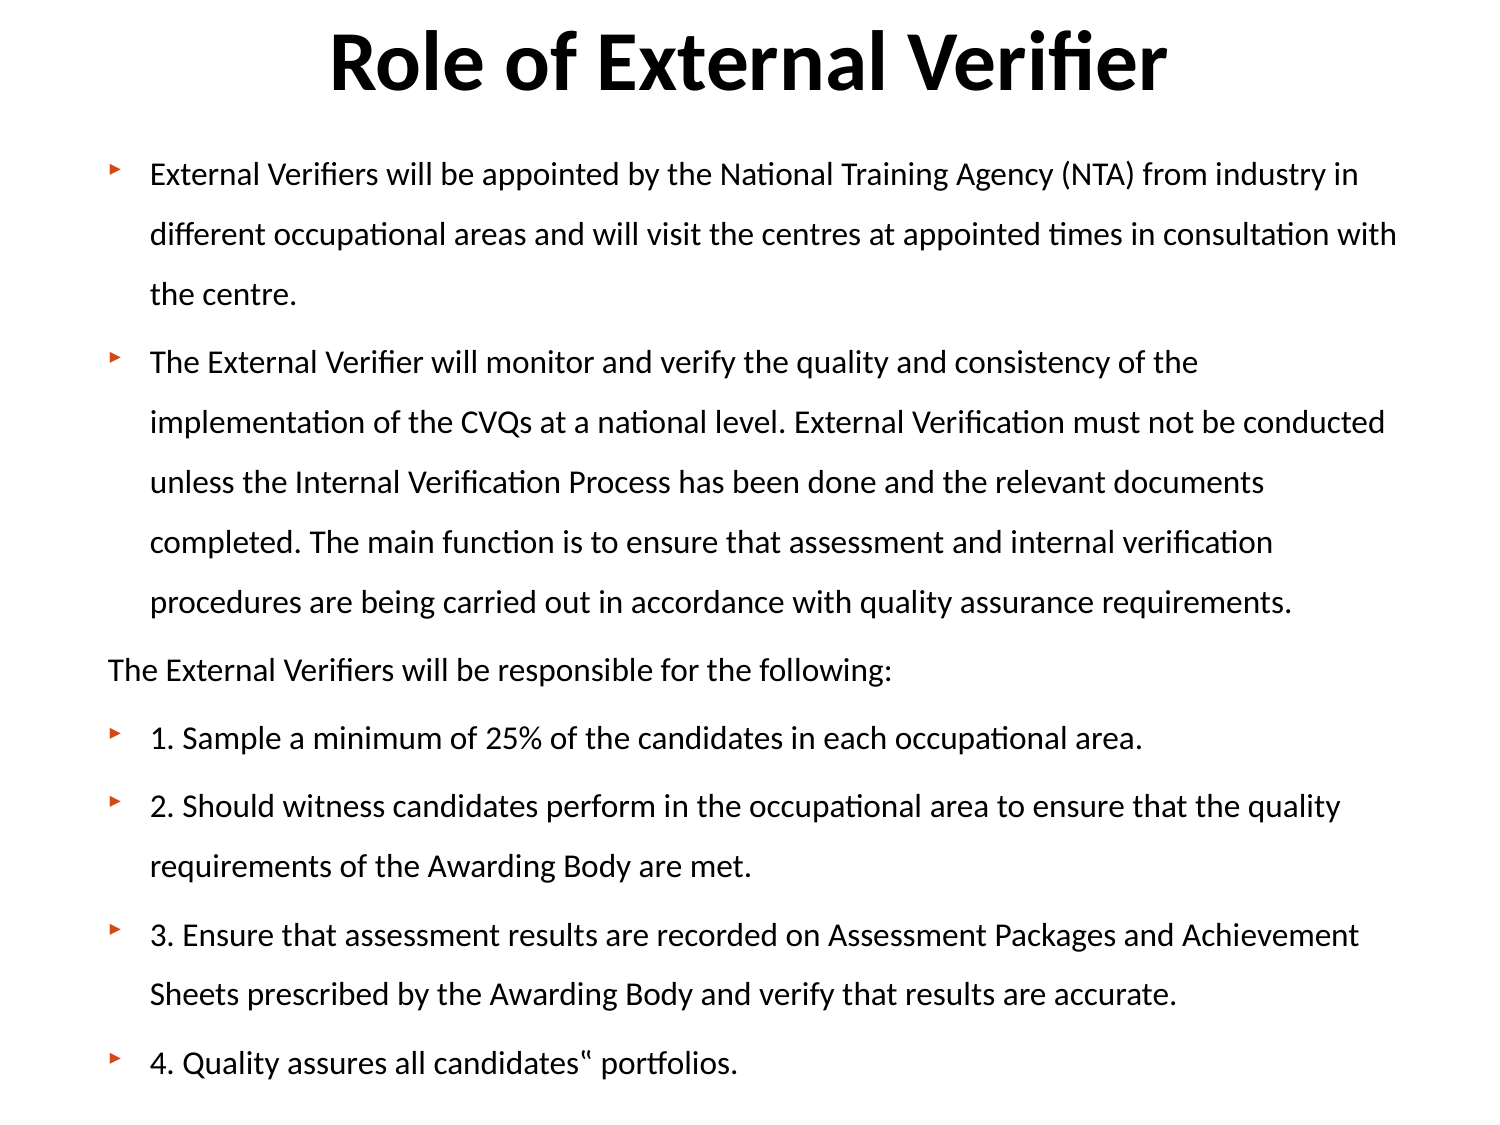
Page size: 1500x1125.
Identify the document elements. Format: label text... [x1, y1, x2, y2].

title Role of External Verifier [75, 0, 1425, 150]
list External Verifiers will be appointed by the National Training Agency (NTA) from industry in different occupational areas and will visit the centres at appointed times in consultation with the centre. The External Verifier will monitor and verify the quality and consistency of the implementation of the CVQs at a national level. External Verification must not be conducted unless the Internal Verification Process has been done and the relevant documents completed. The main function is to ensure that assessment and internal verification procedures are being carried out in accordance with quality assurance requirements. The External Verifiers will be responsible for the following: 1. Sample a minimum of 25% of the candidates in each occupational area. 2. Should witness candidates perform in the occupational area to ensure that the quality requirements of the Awarding Body are met. 3. Ensure that assessment results are recorded on Assessment Packages and Achievement Sheets prescribed by the Awarding Body and verify that results are accurate. 4. Quality assures all candidates‟ portfolios. [74, 124, 1426, 868]
